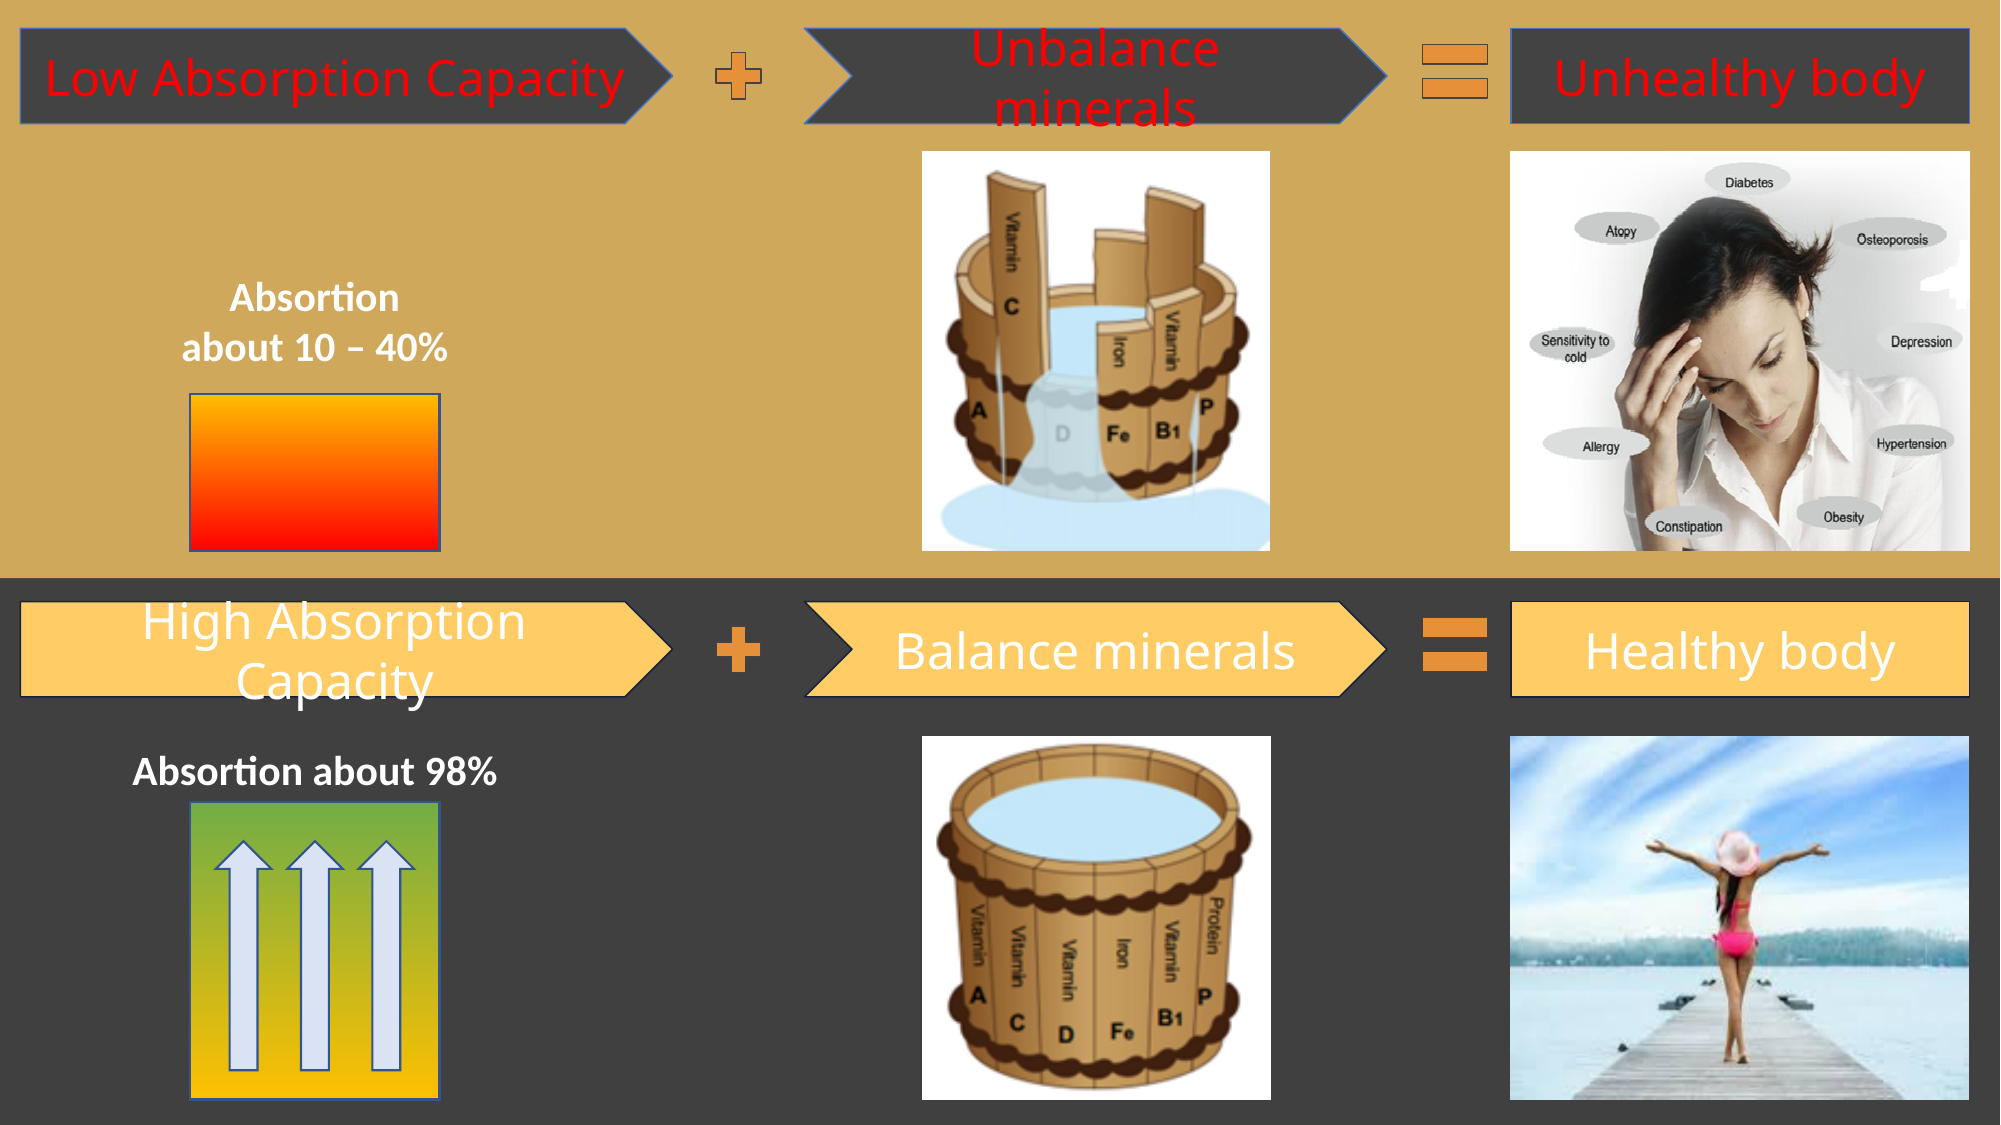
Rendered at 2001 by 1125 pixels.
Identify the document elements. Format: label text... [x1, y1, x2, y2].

text_box Absortion about 98% [107, 736, 523, 801]
picture [1510, 151, 1970, 551]
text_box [1422, 44, 1488, 99]
text_box Unhealthy body [1510, 28, 1970, 124]
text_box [215, 841, 415, 1071]
text_box Balance minerals [804, 601, 1388, 697]
text_box Unbalance minerals [804, 28, 1388, 124]
picture [922, 151, 1270, 551]
text_box [0, 0, 2000, 579]
text_box Low Absorption Capacity [20, 28, 673, 124]
text_box [716, 52, 761, 100]
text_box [1422, 617, 1488, 672]
text_box High Absorption Capacity [20, 601, 673, 697]
picture [1510, 736, 1969, 1100]
text_box Absortion about 10 – 40% [164, 262, 466, 377]
text_box [716, 625, 761, 673]
text_box Healthy body [1510, 601, 1970, 697]
text_box [189, 801, 441, 1101]
picture [922, 736, 1271, 1100]
text_box [189, 393, 441, 552]
